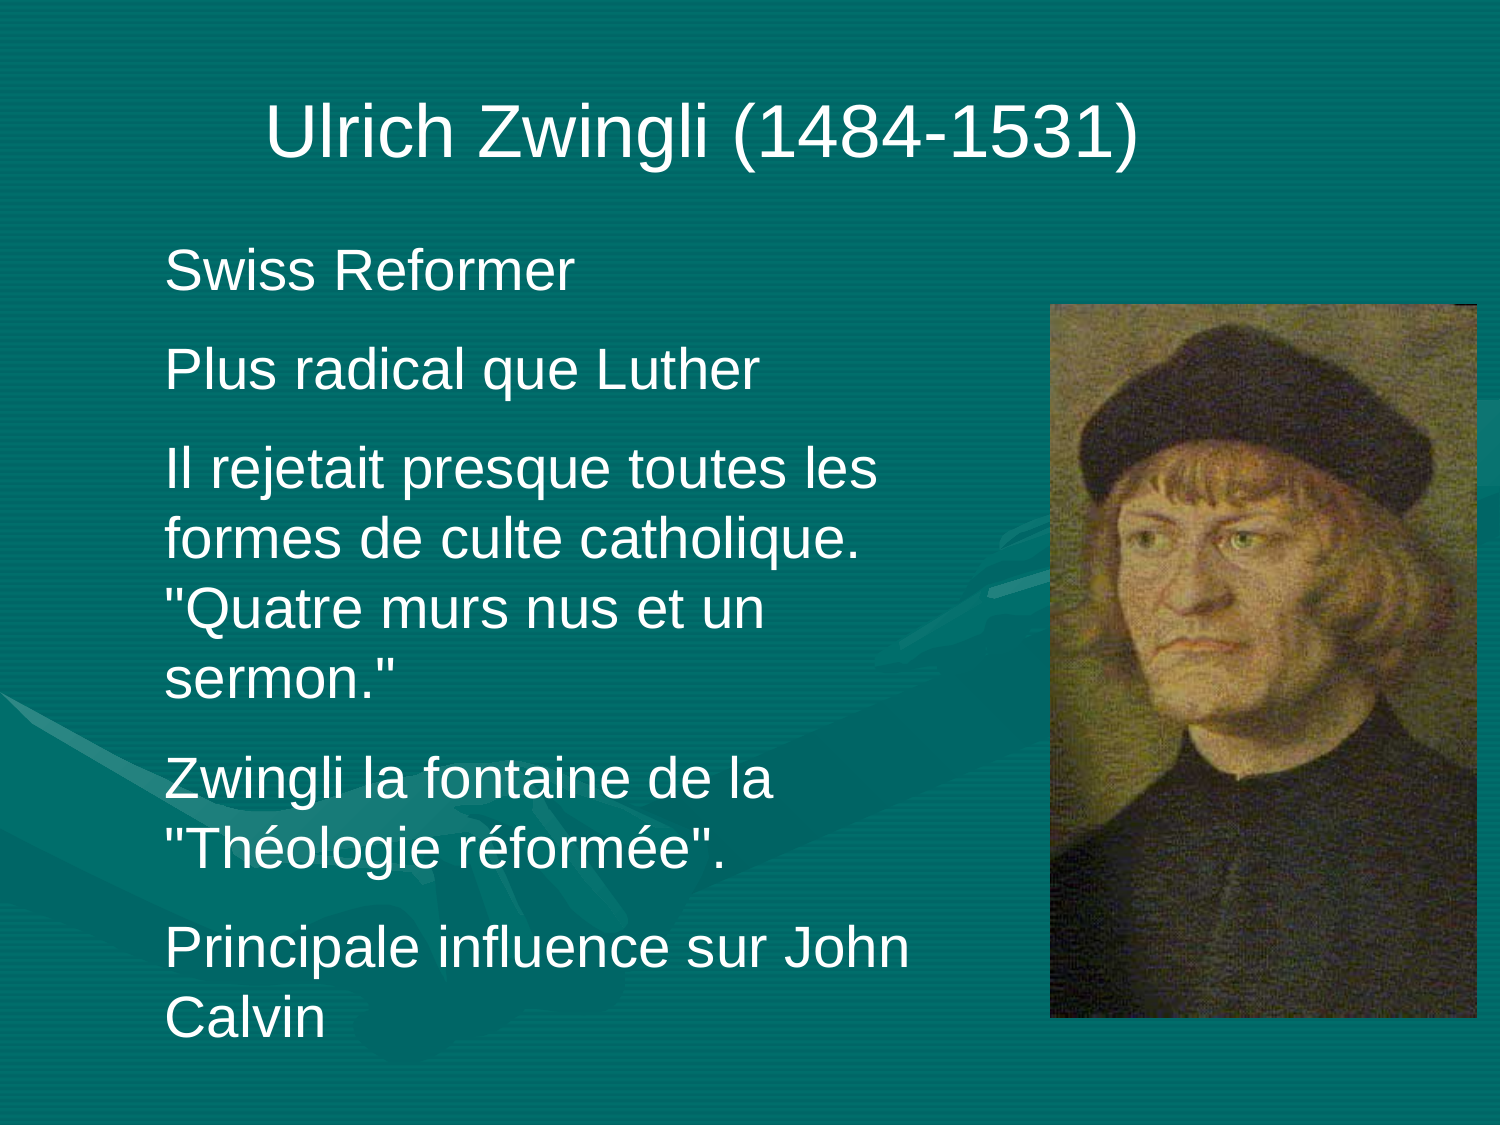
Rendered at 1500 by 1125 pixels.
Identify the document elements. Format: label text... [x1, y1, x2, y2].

picture [0, 0, 1500, 1125]
text_box Swiss Reformer Plus radical que Luther Il rejetait presque toutes les formes de culte catholique. "Quatre murs nus et un sermon." Zwingli la fontaine de la "Théologie réformée". Principale influence sur John Calvin [150, 224, 1013, 1057]
text_box Ulrich Zwingli (1484-1531) [249, 74, 1288, 180]
